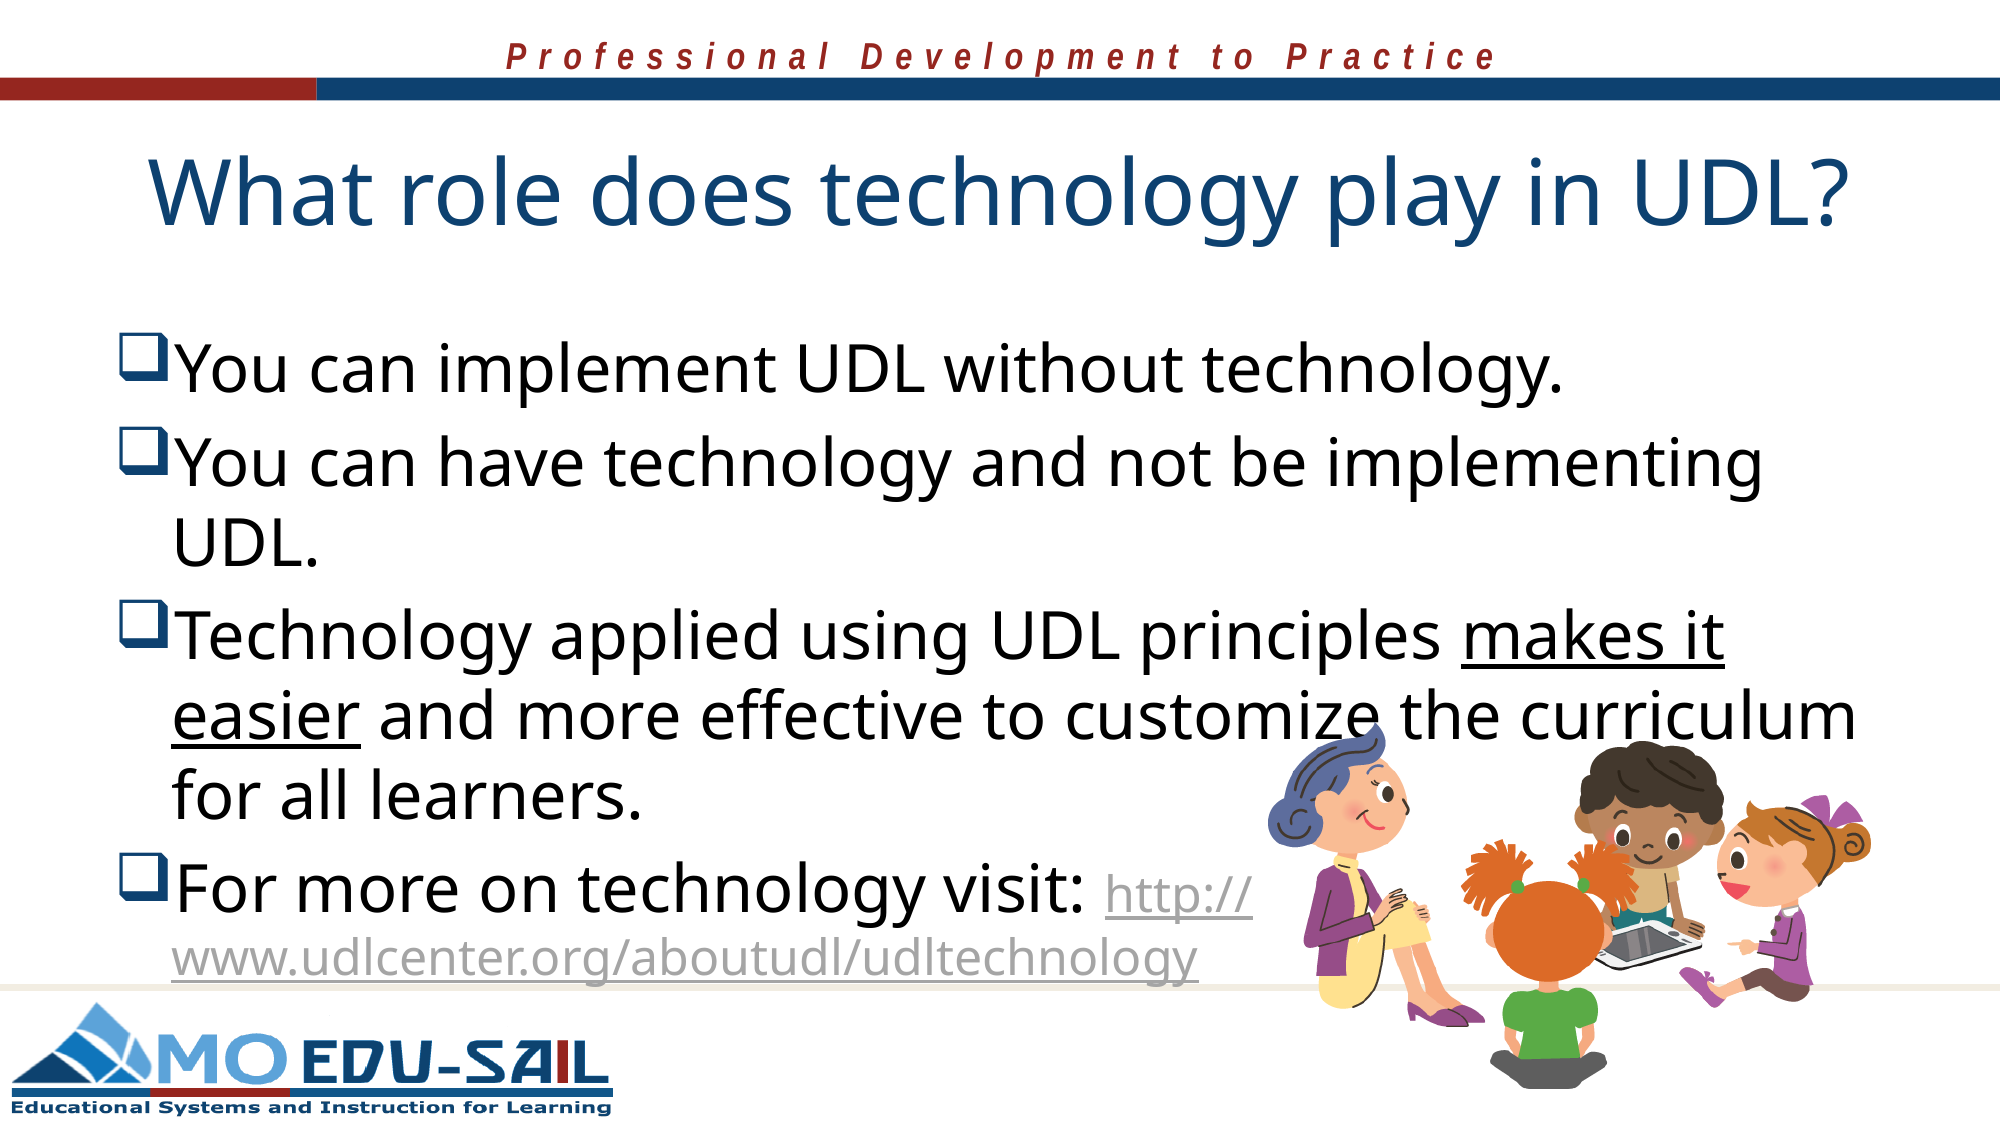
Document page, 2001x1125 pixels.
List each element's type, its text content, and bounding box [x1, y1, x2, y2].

picture [11, 997, 634, 1120]
list You can implement UDL without technology. You can have technology and not be implementing UDL. Technology applied using UDL principles makes it easier and more effective to customize the curriculum for all learners. For more on technology visit: http://www.udlcenter.org/aboutudl/udltechnology [99, 318, 1901, 969]
picture [1268, 722, 1871, 1090]
title What role does technology play in UDL? [99, 98, 1901, 279]
